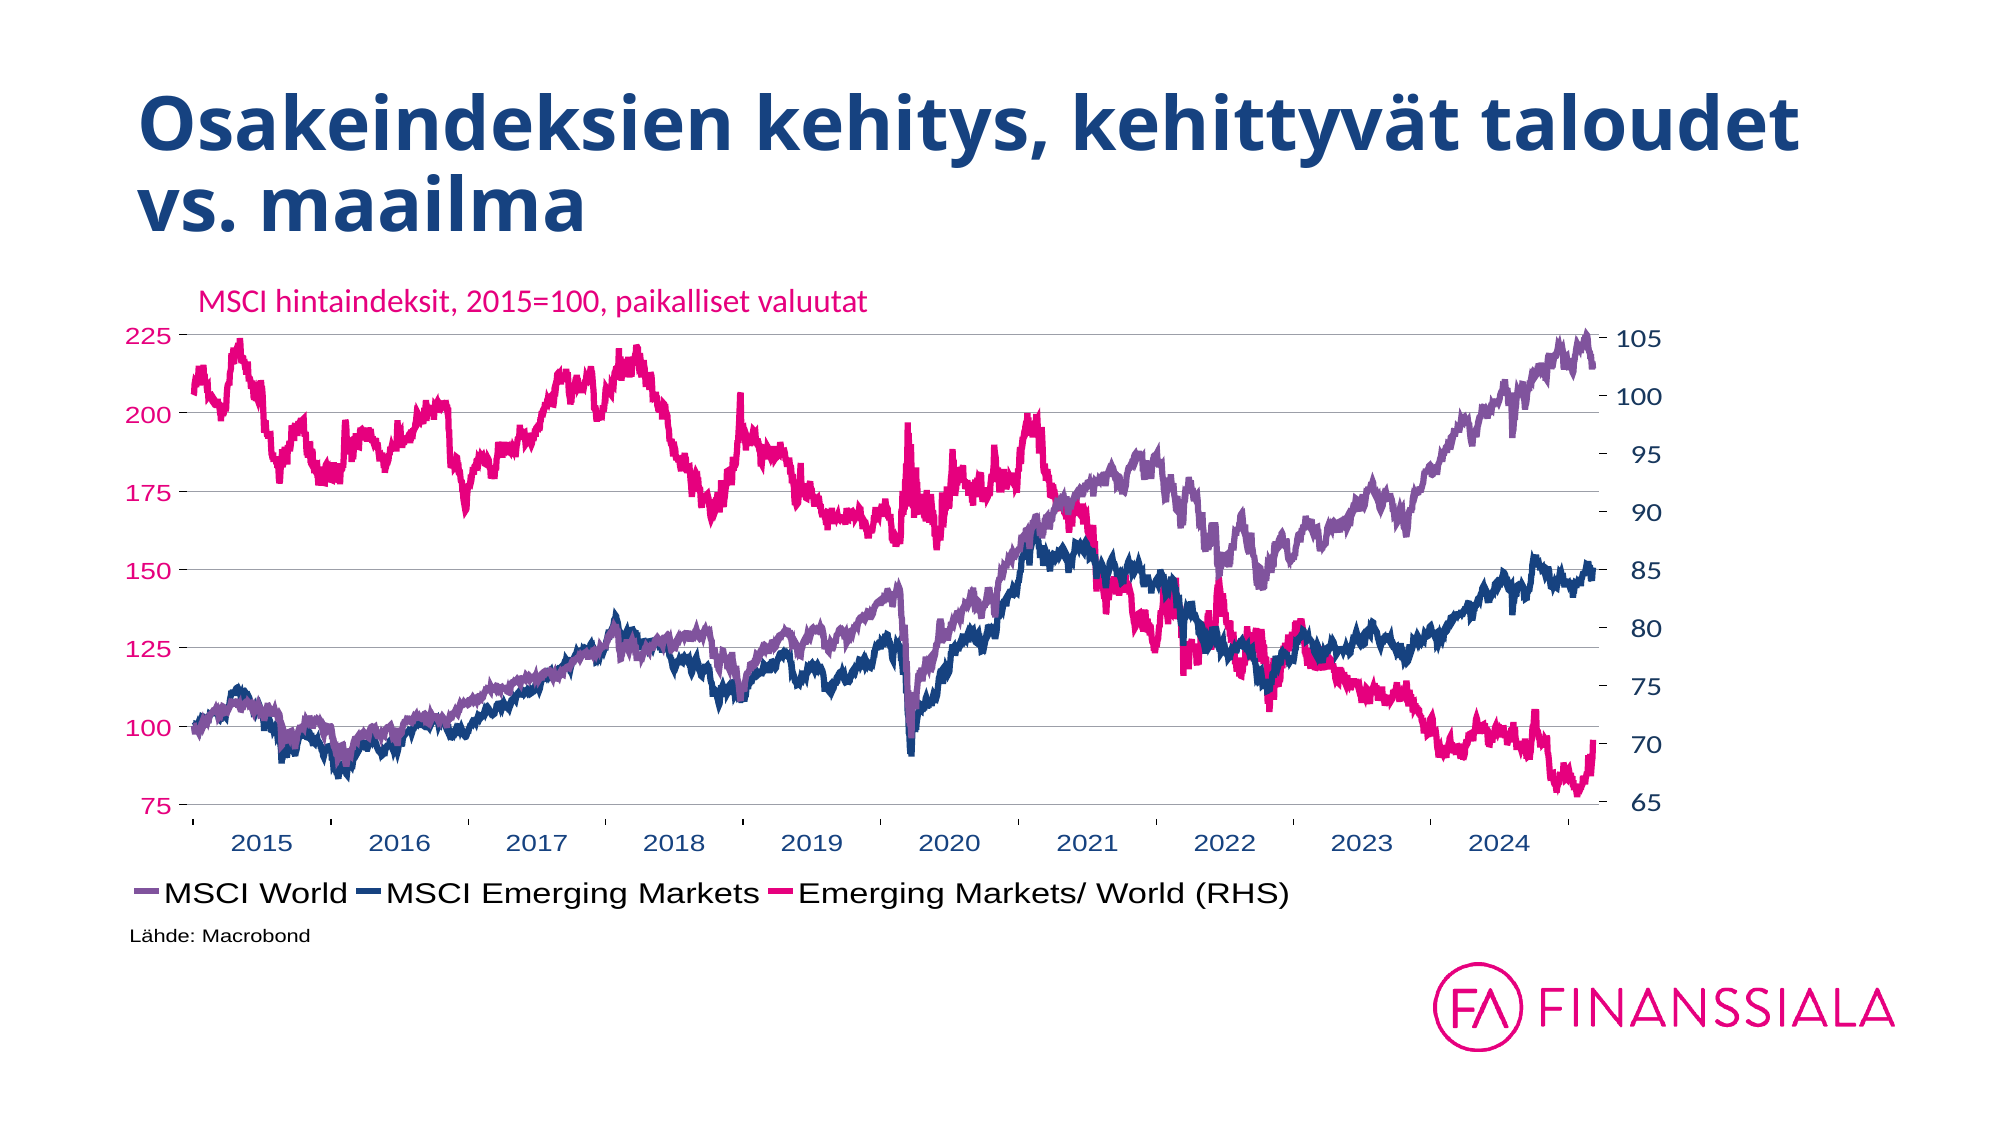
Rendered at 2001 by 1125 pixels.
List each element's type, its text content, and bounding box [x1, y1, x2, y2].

text_box MSCI hintaindeksit, 2015=100, paikalliset valuutat [183, 272, 1015, 309]
title Osakeindeksien kehitys, kehittyvät taloudet vs. maailma [122, 58, 1848, 276]
picture [1433, 962, 1895, 1052]
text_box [112, 309, 1675, 960]
